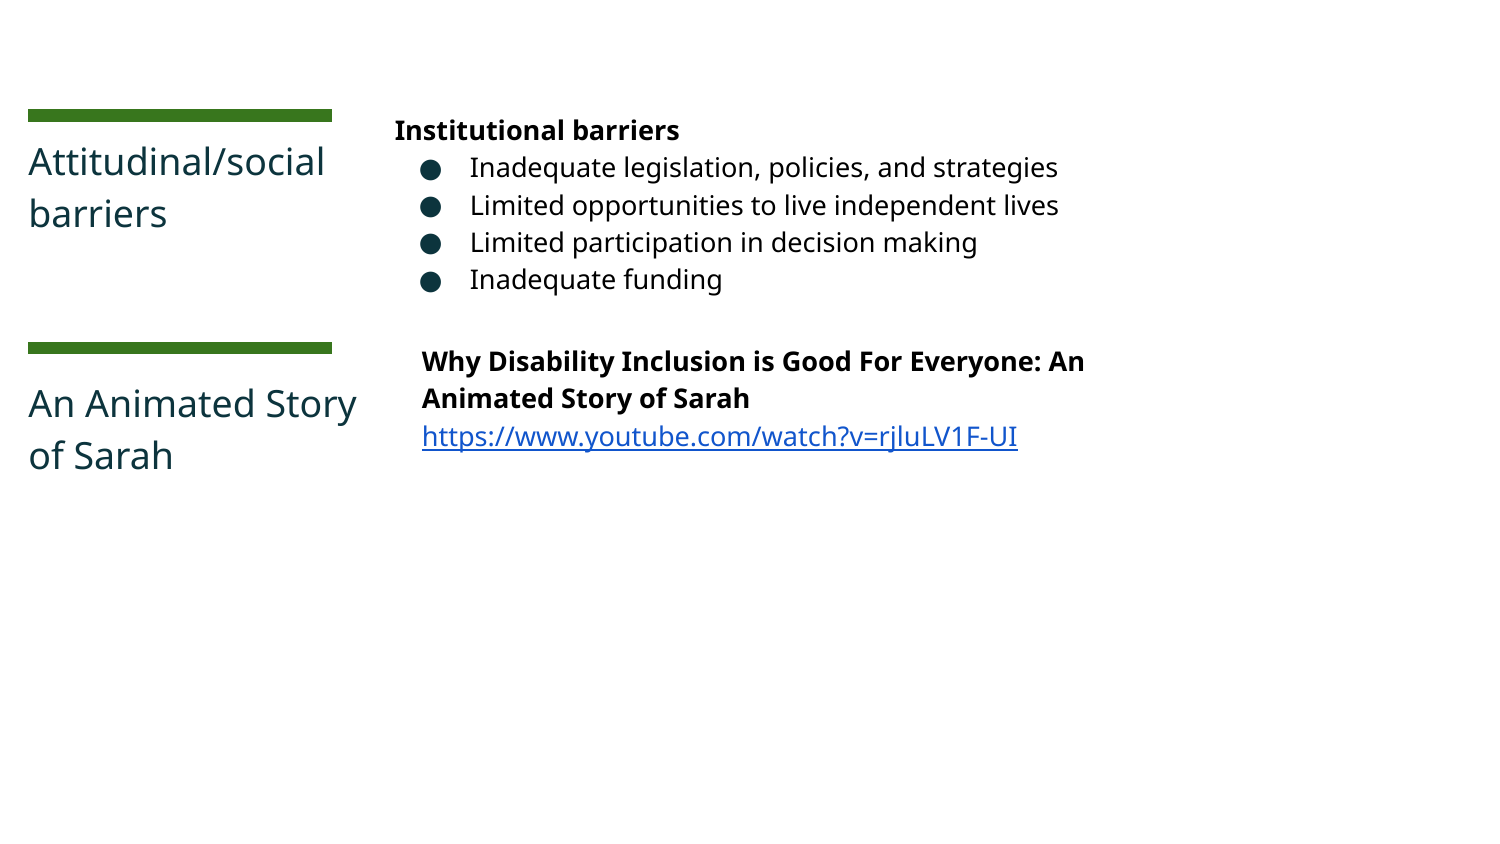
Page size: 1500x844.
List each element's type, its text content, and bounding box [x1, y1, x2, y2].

title Institutional barriers Inadequate legislation, policies, and strategies Limited opportunities to live independent lives Limited participation in decision making Inadequate funding [379, 93, 1361, 445]
title Attitudinal/social barriers [28, 116, 379, 350]
text_box Why Disability Inclusion is Good For Everyone: An Animated Story of Sarah https://www.youtube.com/watch?v=rjluLV1F-UI [406, 324, 1236, 520]
title An Animated Story of Sarah [28, 358, 382, 592]
